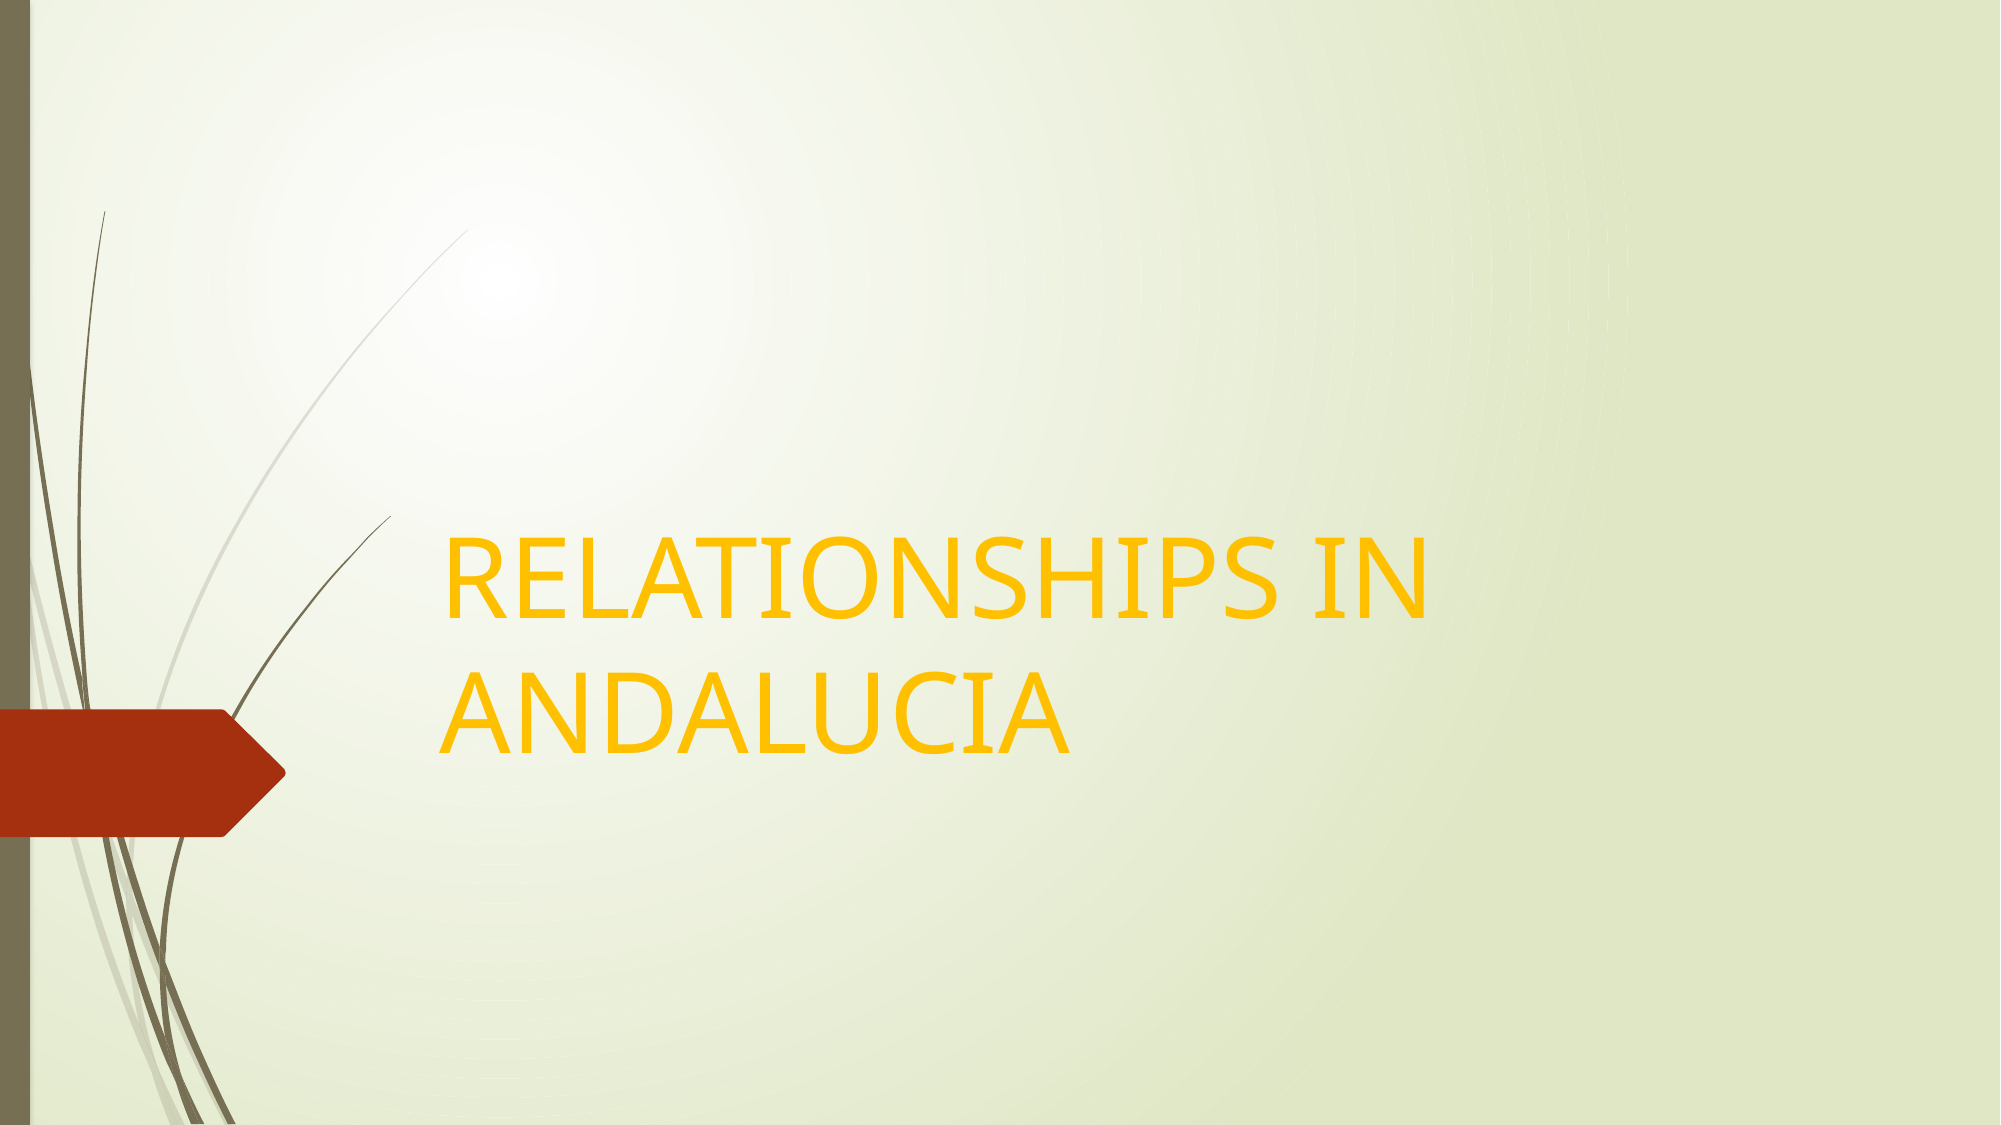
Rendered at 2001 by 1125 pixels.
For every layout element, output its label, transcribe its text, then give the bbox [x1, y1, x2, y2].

subtitle [424, 783, 1888, 969]
title RELATIONSHIPS IN ANDALUCIA [424, 412, 1888, 783]
